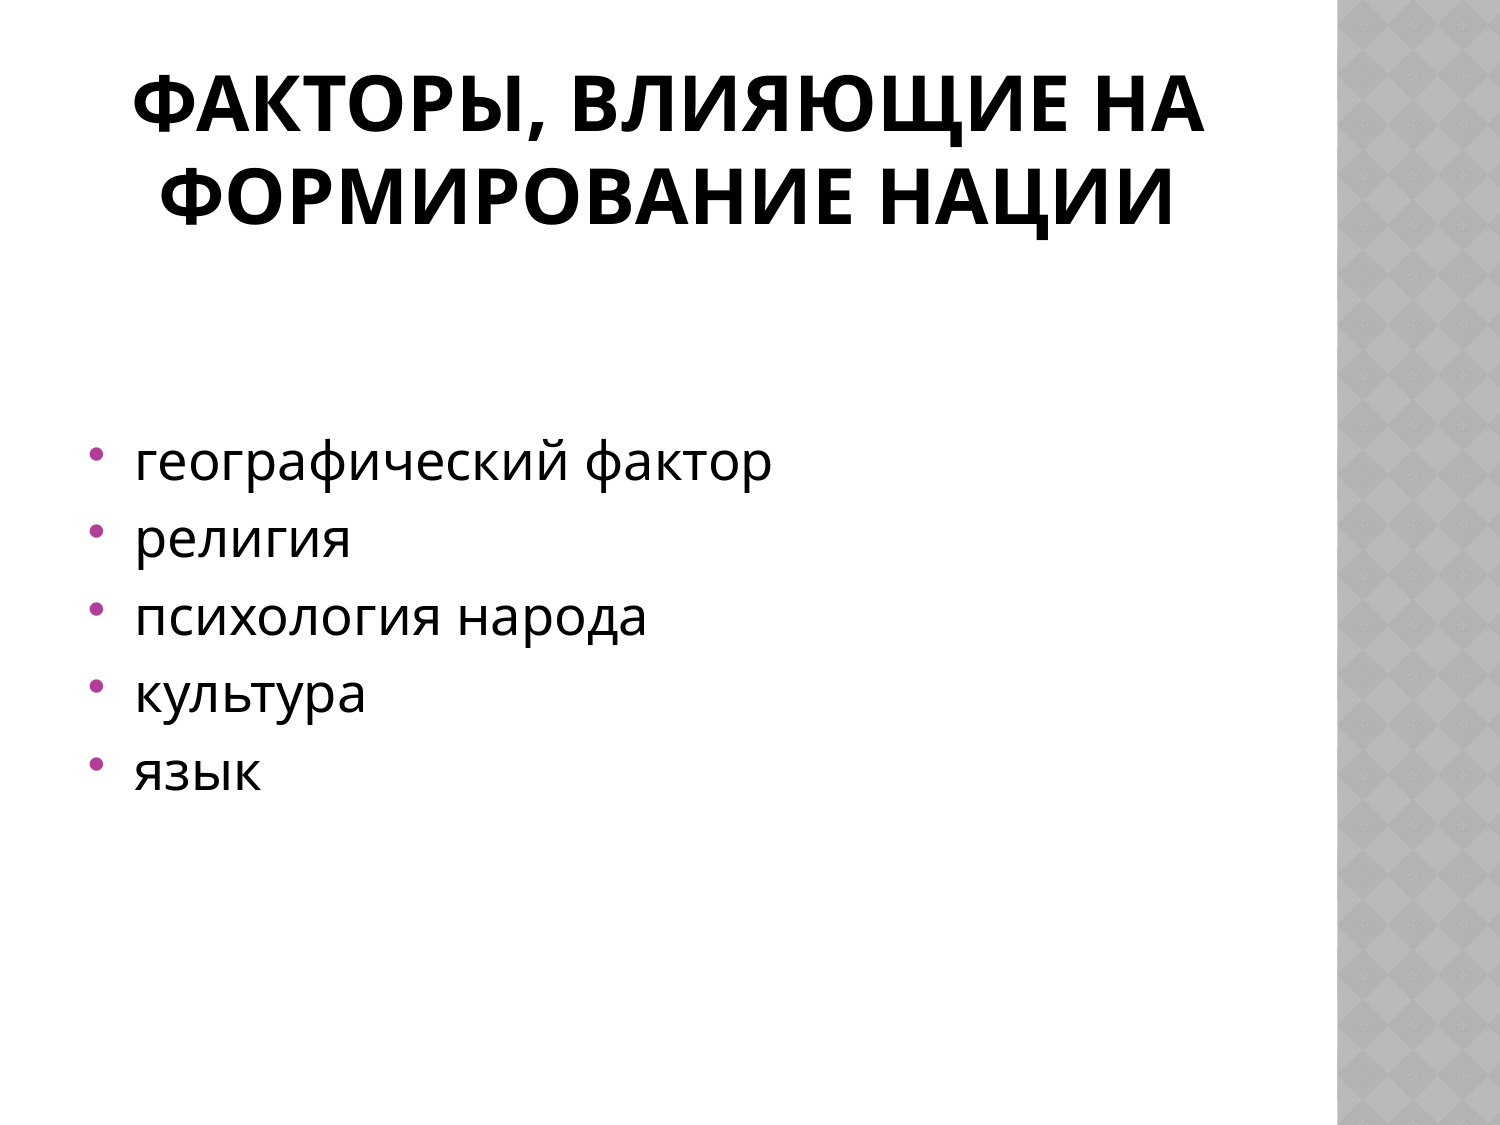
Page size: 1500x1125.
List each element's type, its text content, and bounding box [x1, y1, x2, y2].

list географический фактор религия психология народа культура язык [75, 264, 1263, 1059]
title Факторы, влияющие на формирование нации [75, 52, 1263, 240]
